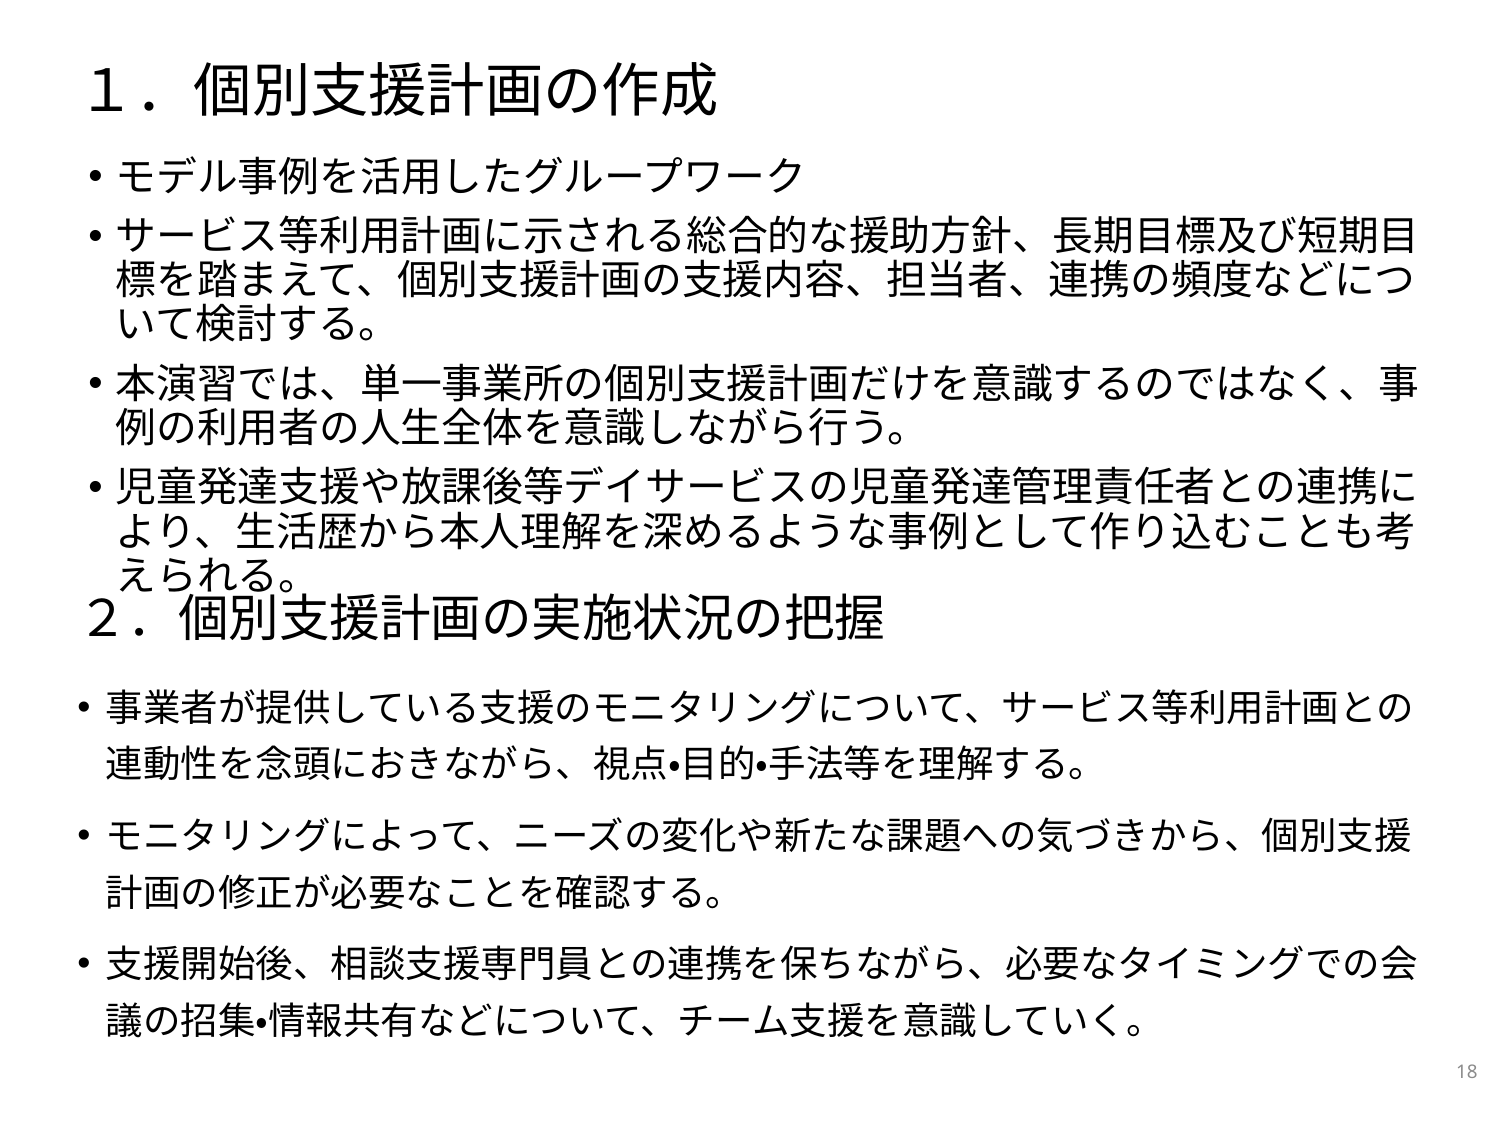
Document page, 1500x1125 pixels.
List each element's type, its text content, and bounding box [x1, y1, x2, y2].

list モデル事例を活用したグループワーク サービス等利用計画に示される総合的な援助方針、長期目標及び短期目標を踏まえて、個別支援計画の支援内容、担当者、連携の頻度などについて検討する。 本演習では、単一事業所の個別支援計画だけを意識するのではなく、事例の利用者の人生全体を意識しながら行う。 児童発達支援や放課後等デイサービスの児童発達管理責任者との連携により、生活歴から本人理解を深めるような事例として作り込むことも考えられる。 [73, 148, 1449, 610]
slide_number 18 [1155, 1042, 1493, 1103]
text_box ２．個別支援計画の実施状況の把握 [62, 563, 998, 665]
title １．個別支援計画の作成 [62, 36, 1429, 149]
text_box 事業者が提供している支援のモニタリングについて、サービス等利用計画との連動性を念頭におきながら、視点・目的・手法等を理解する。 モニタリングによって、ニーズの変化や新たな課題への気づきから、個別支援計画の修正が必要なことを確認する。 支援開始後、相談支援専門員との連携を保ちながら、必要なタイミングでの会議の招集・情報共有などについて、チーム支援を意識していく。 [62, 665, 1438, 1058]
